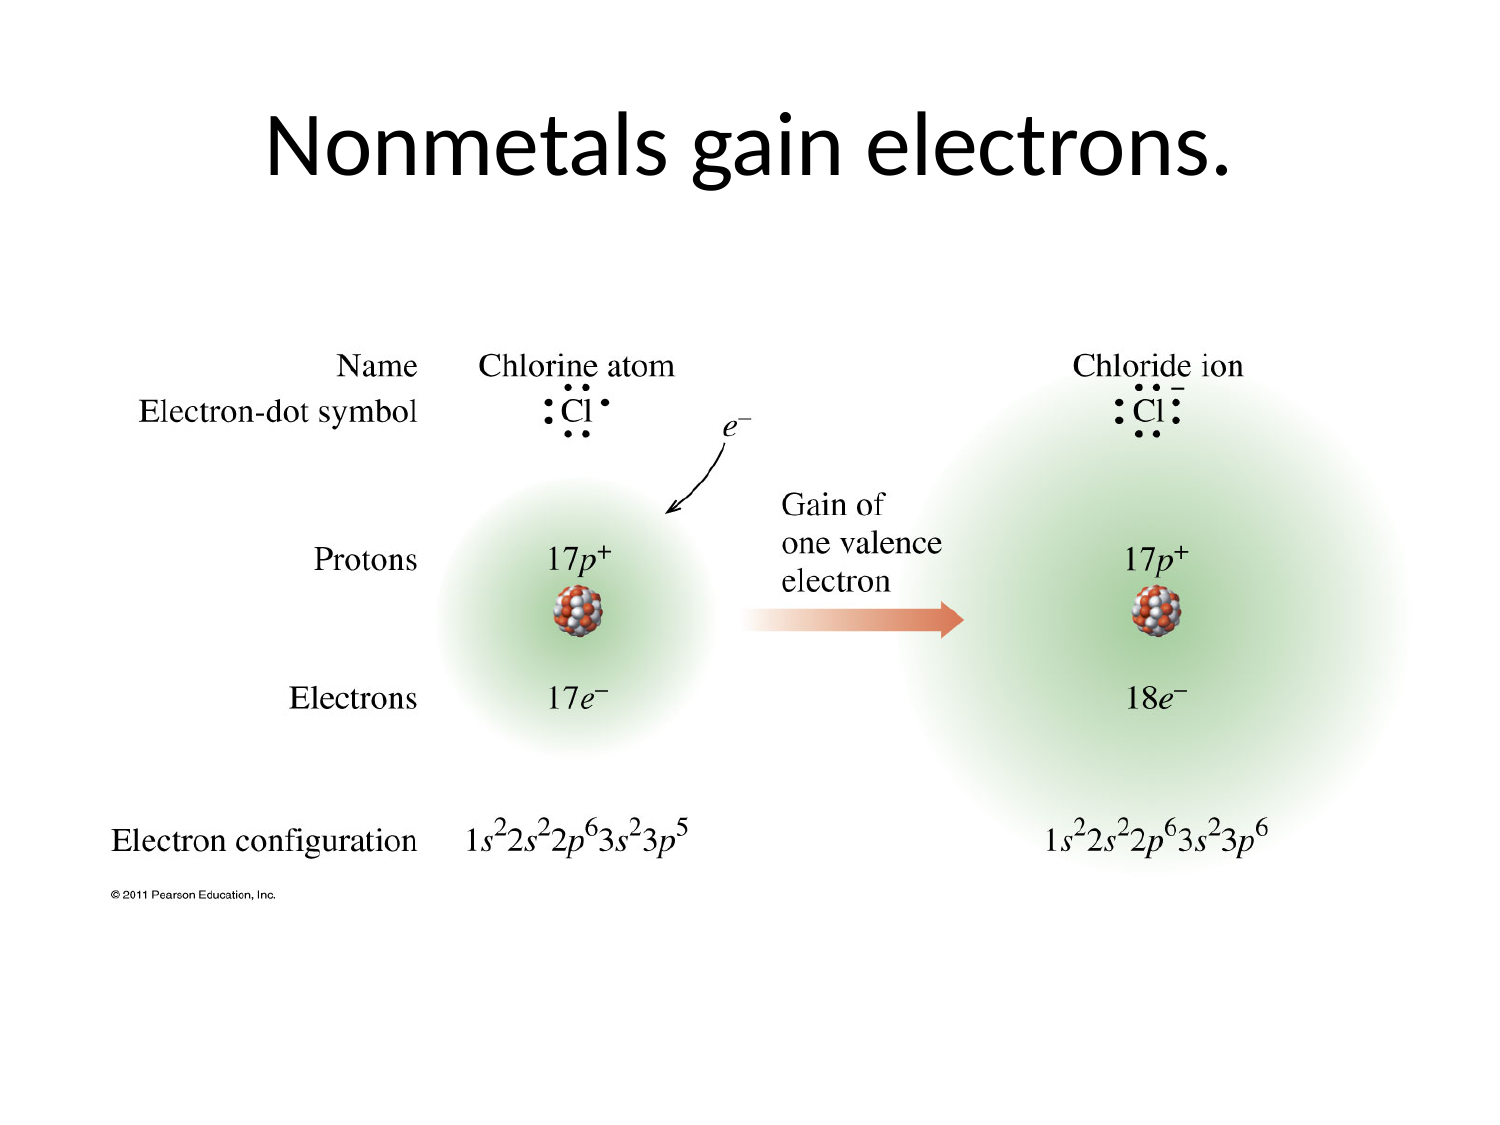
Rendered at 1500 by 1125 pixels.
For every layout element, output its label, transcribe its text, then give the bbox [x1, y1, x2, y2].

picture [87, 324, 1438, 927]
title Nonmetals gain electrons. [75, 45, 1425, 233]
